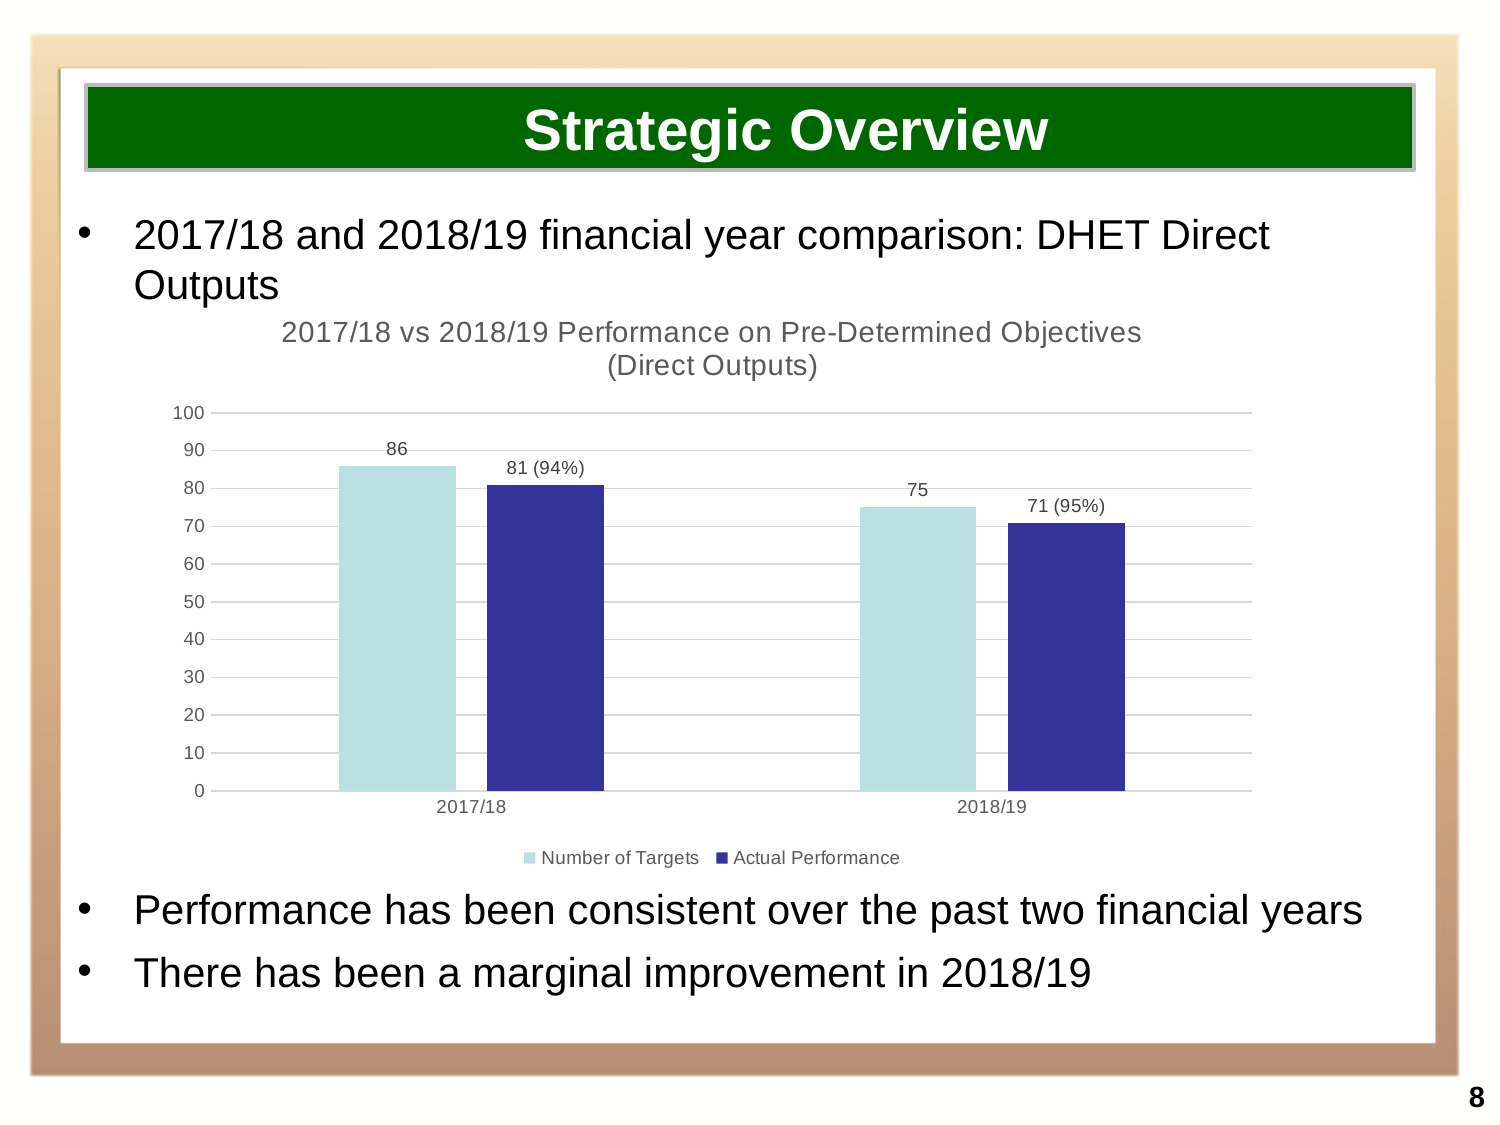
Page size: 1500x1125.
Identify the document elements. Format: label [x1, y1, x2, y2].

chart [149, 287, 1276, 876]
picture [0, 0, 1500, 1125]
